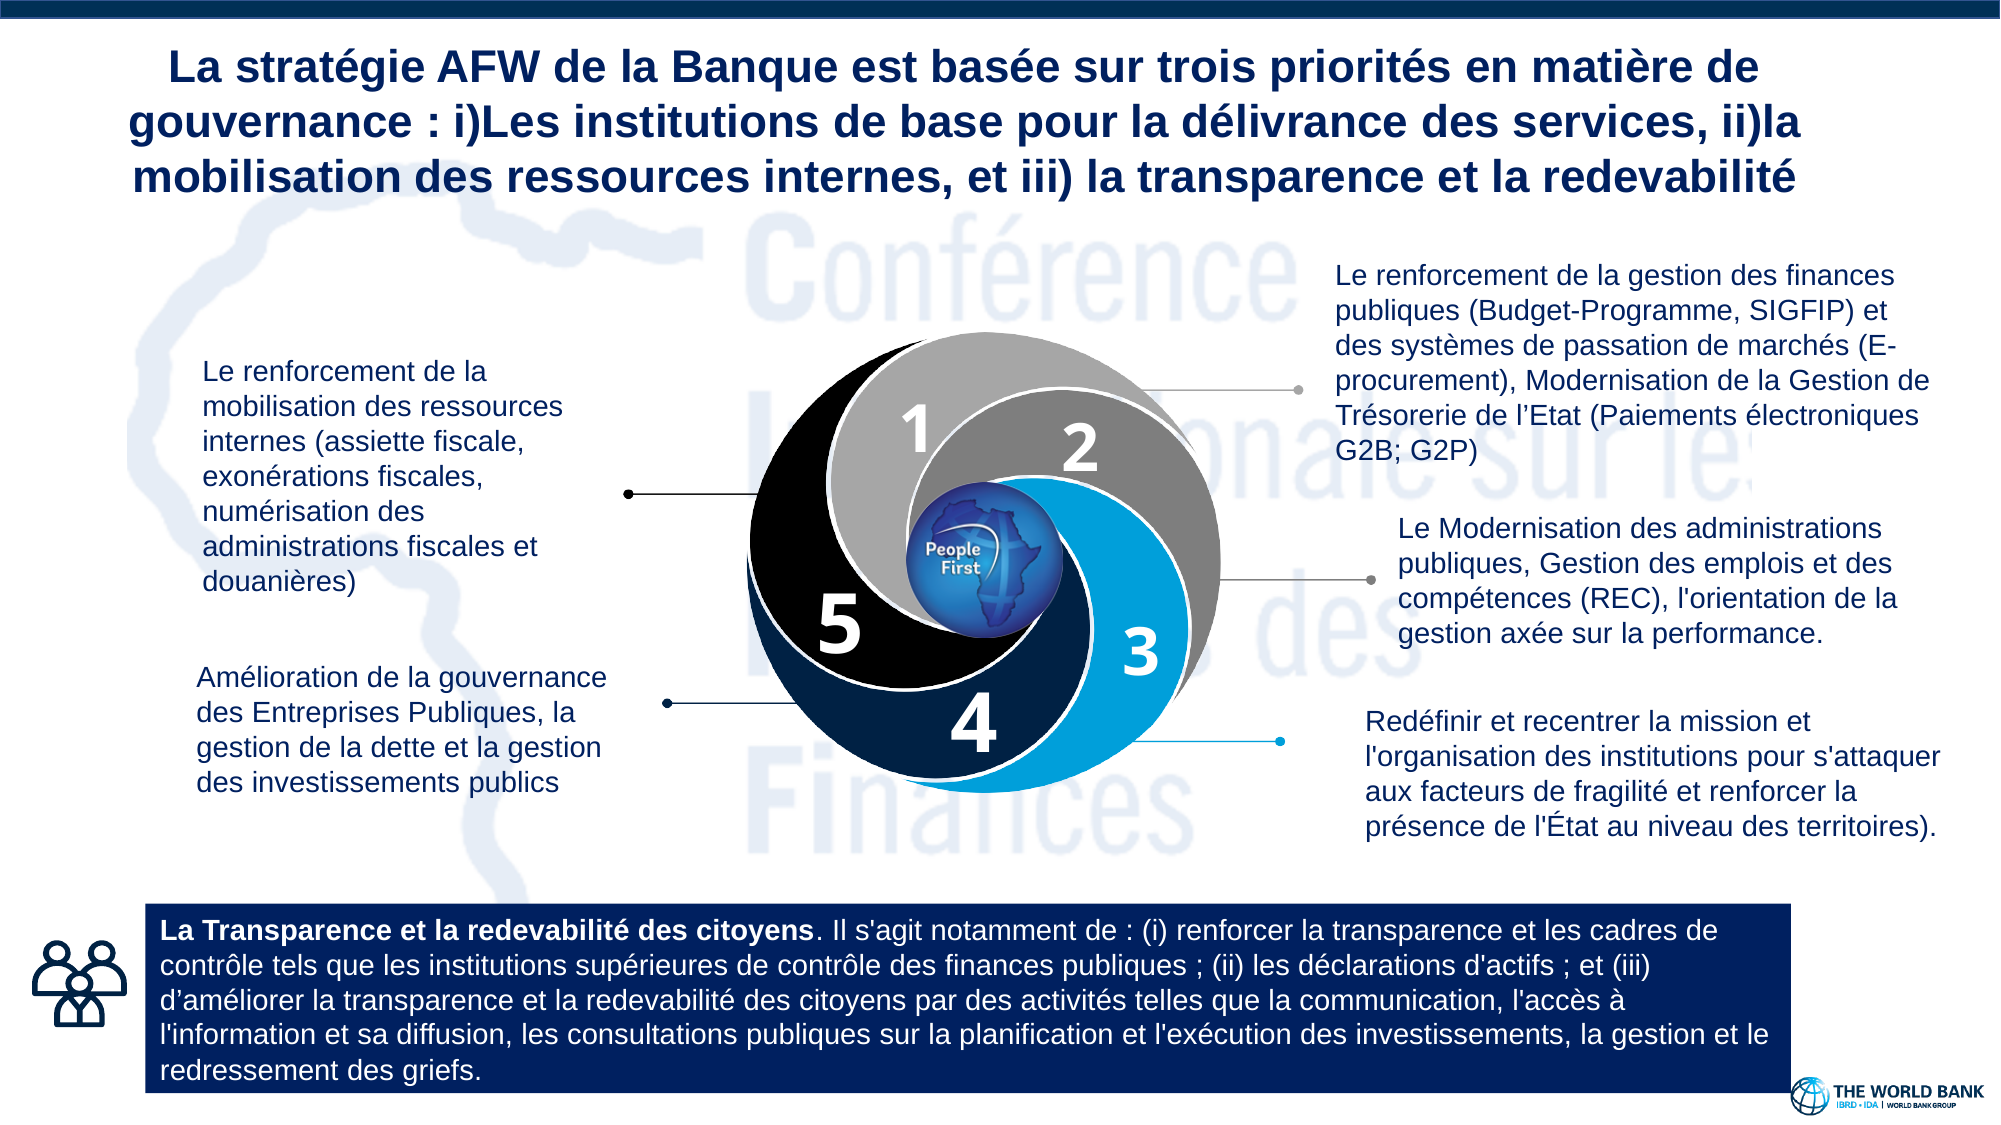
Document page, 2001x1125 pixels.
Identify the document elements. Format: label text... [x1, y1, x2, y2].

text_box Le Modernisation des administrations publiques, Gestion des emplois et des compétences (REC), l'orientation de la gestion axée sur la performance. [1752, 501, 1930, 657]
picture [1782, 1073, 1997, 1118]
text_box La Transparence et la redevabilité des citoyens. Il s'agit notamment de : (i) renforcer la transparence et les cadres de contrôle tels que les institutions supérieures de contrôle des finances publiques ; (ii) les déclarations d'actifs ; et (iii) d’améliorer la transparence et la redevabilité des citoyens par des activités telles que la communication, l'accès à l'information et sa diffusion, les consultations publiques sur la planification et l'exécution des investissements, la gestion et le redressement des griefs. [145, 903, 1791, 1094]
text_box Redéfinir et recentrer la mission et l'organisation des institutions pour s'attaquer aux facteurs de fragilité et renforcer la présence de l'État au niveau des territoires). [1752, 695, 1963, 850]
text_box Le renforcement de la gestion des finances publiques (Budget-Programme, SIGFIP) et des systèmes de passation de marchés (E-procurement), Modernisation de la Gestion de Trésorerie de l’Etat (Paiements électroniques G2B; G2P) [1752, 248, 1951, 474]
text_box [32, 940, 126, 1028]
text_box La stratégie AFW de la Banque est basée sur trois priorités en matière de gouvernance : i)Les institutions de base pour la délivrance des services, ii)la mobilisation des ressources internes, et iii) la transparence et la redevabilité [32, 29, 1899, 210]
picture [126, 144, 1752, 1059]
text_box [0, 0, 2000, 19]
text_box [623, 332, 1377, 793]
